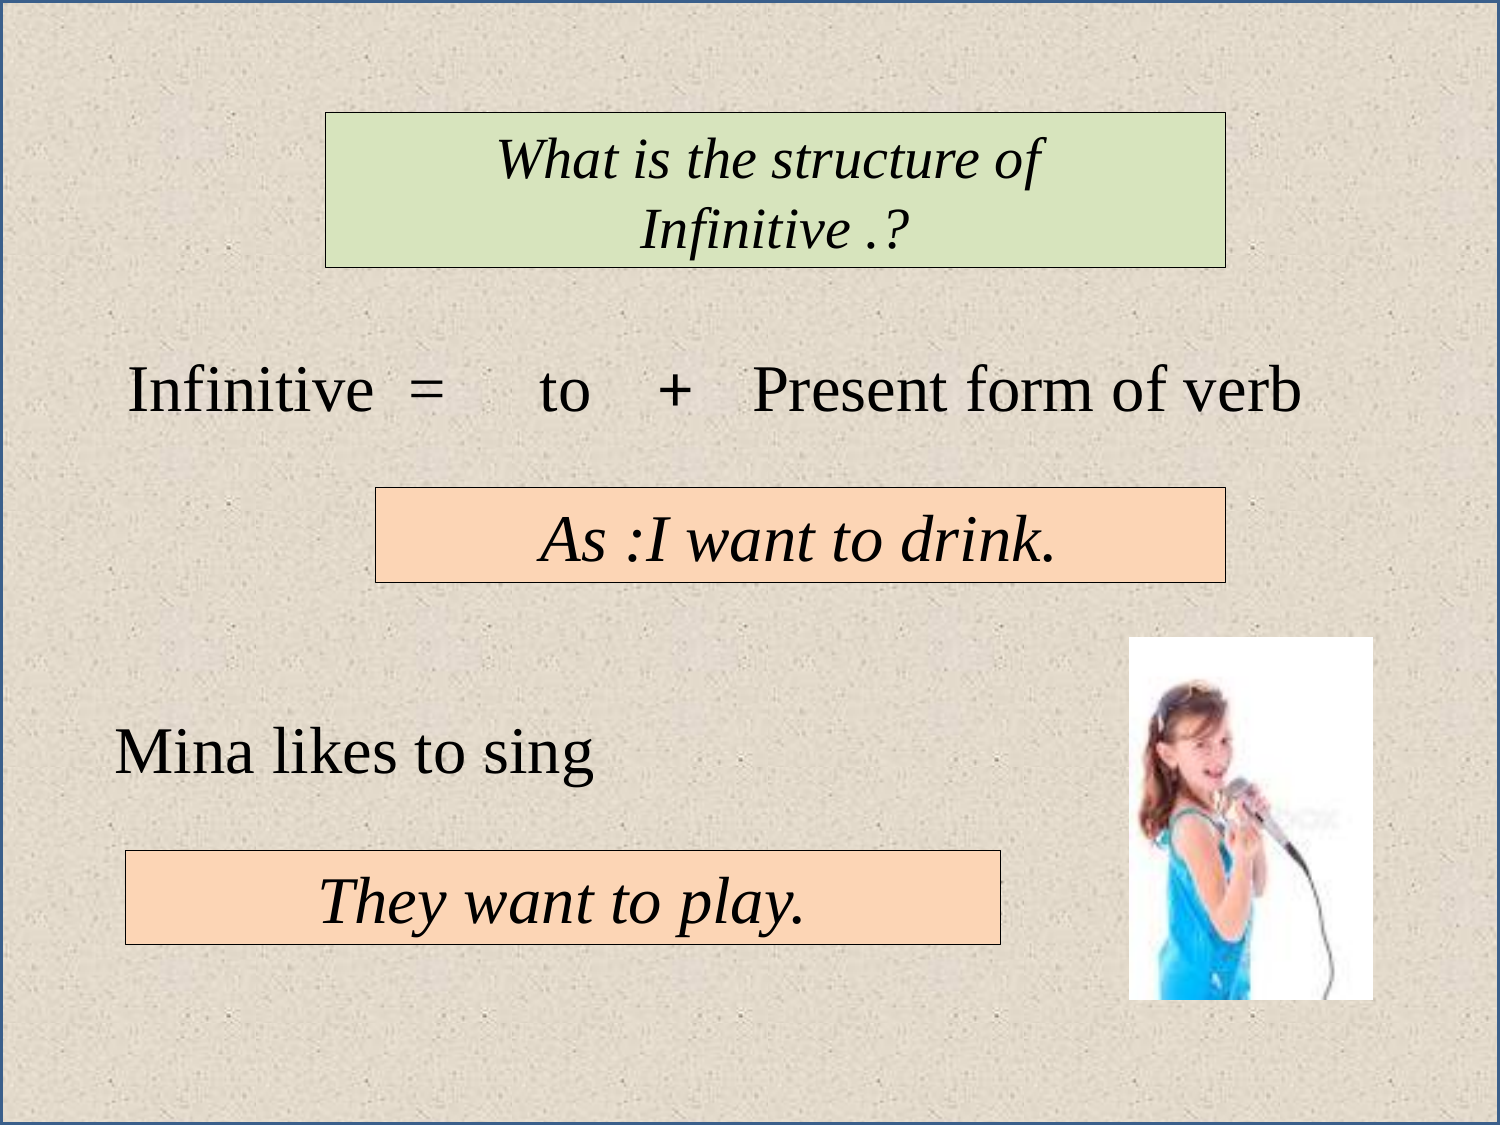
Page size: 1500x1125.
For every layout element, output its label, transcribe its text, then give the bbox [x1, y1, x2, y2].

text_box They want to play. [125, 849, 1000, 945]
text_box Infinitive = [112, 337, 500, 433]
text_box What is the structure of Infinitive .? [324, 112, 1225, 268]
text_box As :I want to drink. [375, 487, 1225, 583]
text_box to + [524, 337, 737, 433]
text_box Present form of verb [737, 337, 1338, 433]
picture [3, 3, 1497, 1122]
text_box Mina likes to sing [99, 699, 888, 795]
